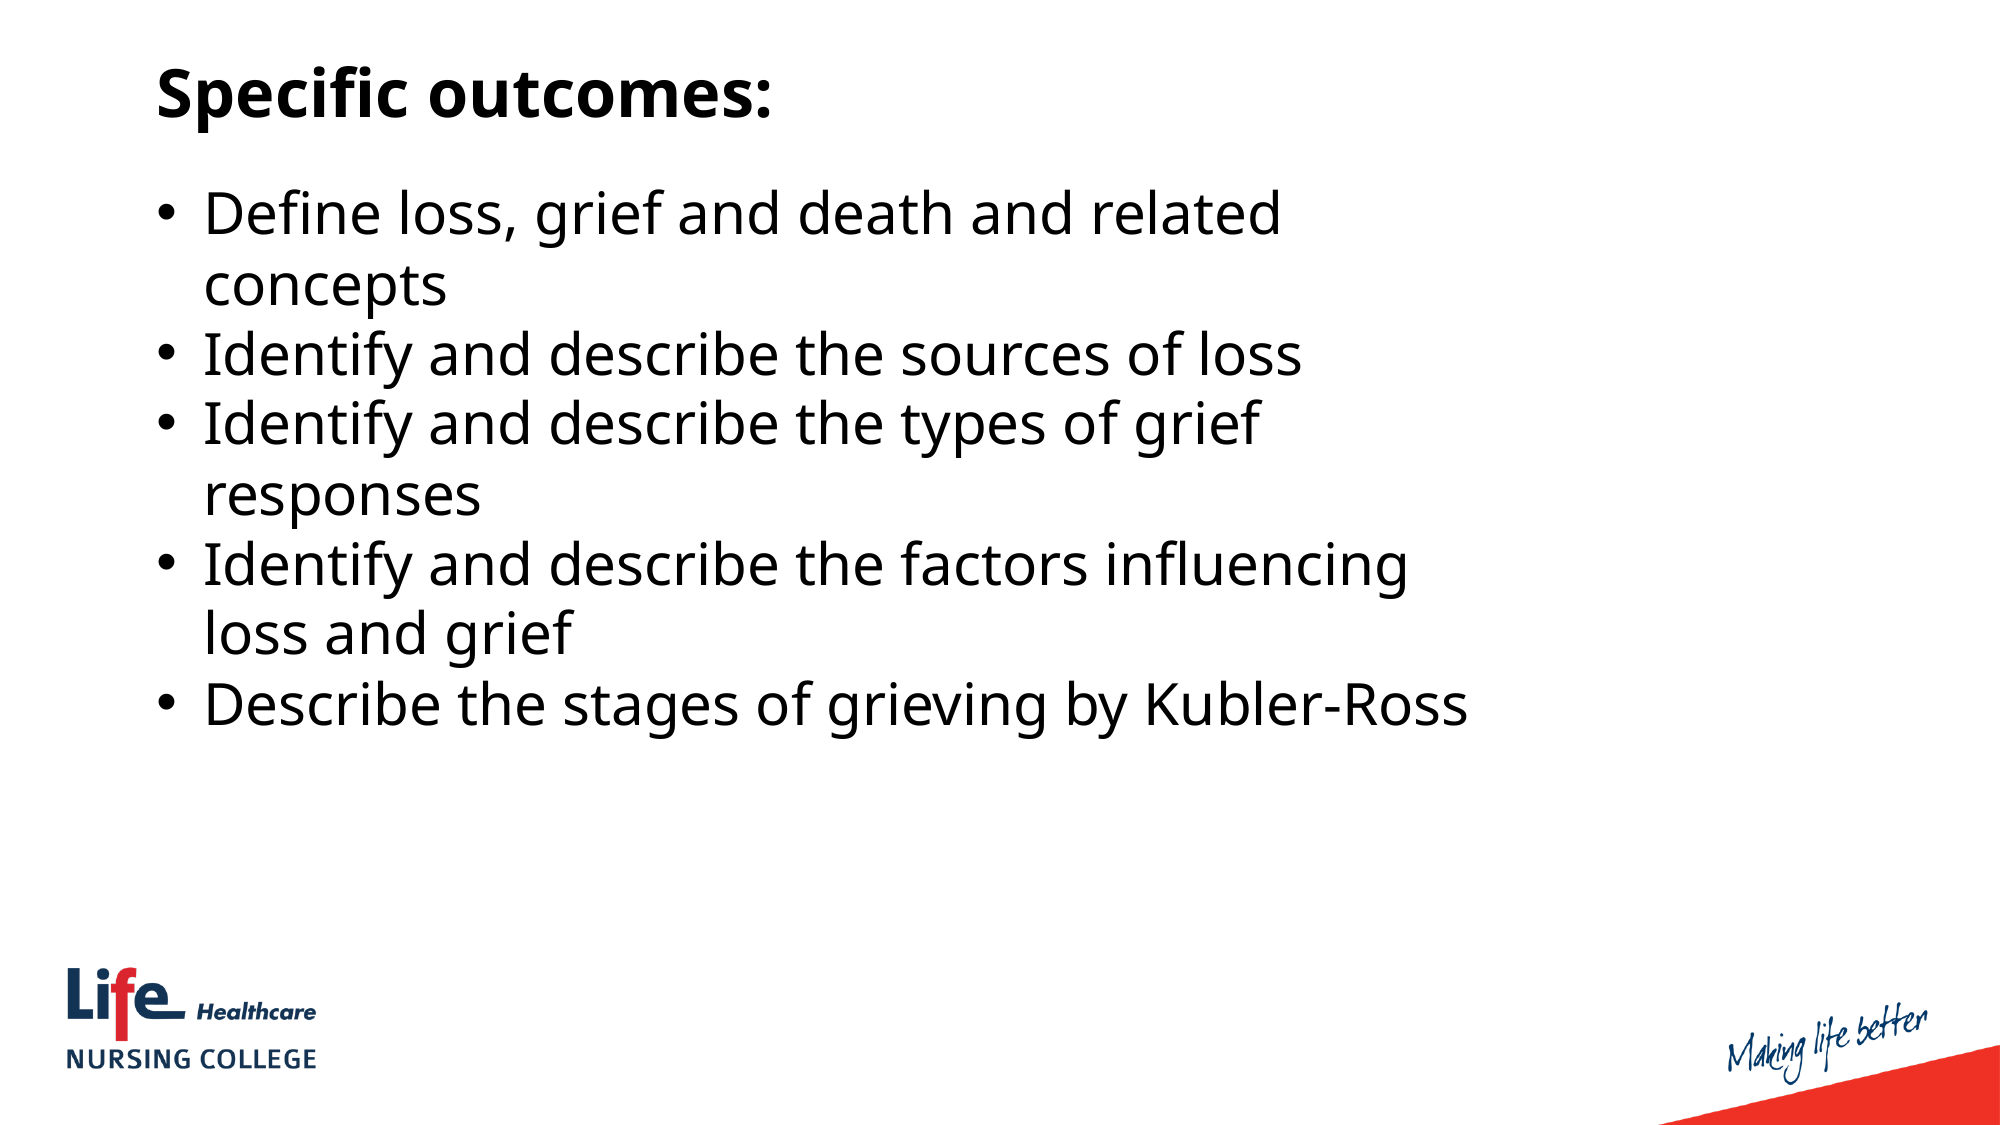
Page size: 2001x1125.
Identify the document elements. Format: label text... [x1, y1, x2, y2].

text_box Define loss, grief and death and related concepts Identify and describe the sources of loss Identify and describe the types of grief responses Identify and describe the factors influencing loss and grief Describe the stages of grieving by Kubler-Ross [141, 169, 1500, 744]
title Specific outcomes: [141, 21, 1869, 170]
picture [1658, 999, 2000, 1125]
picture [48, 953, 328, 1084]
